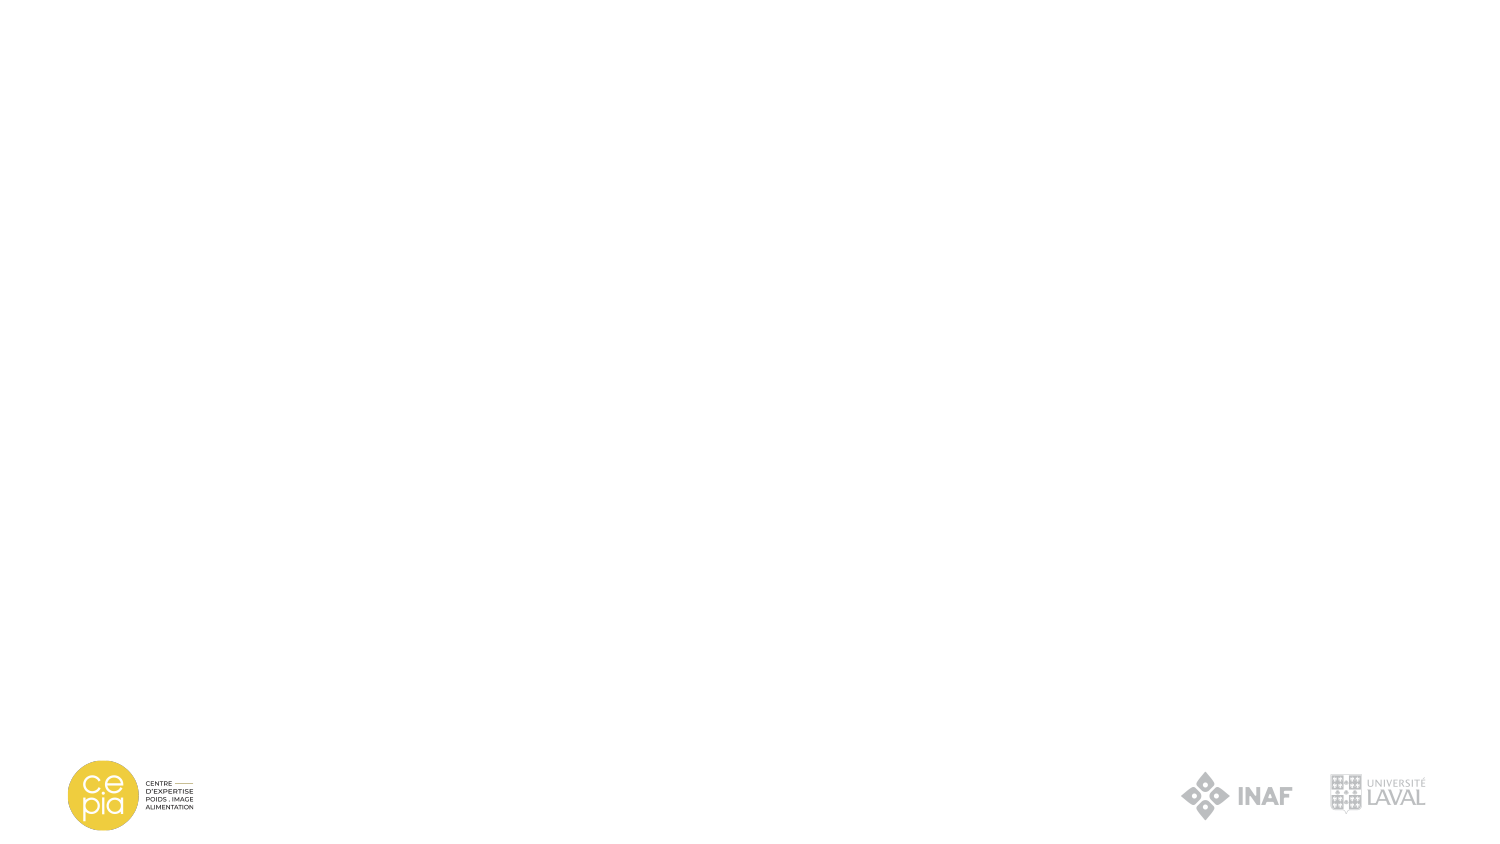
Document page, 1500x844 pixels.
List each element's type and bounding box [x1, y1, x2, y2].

picture [1177, 767, 1428, 824]
picture [66, 759, 195, 832]
